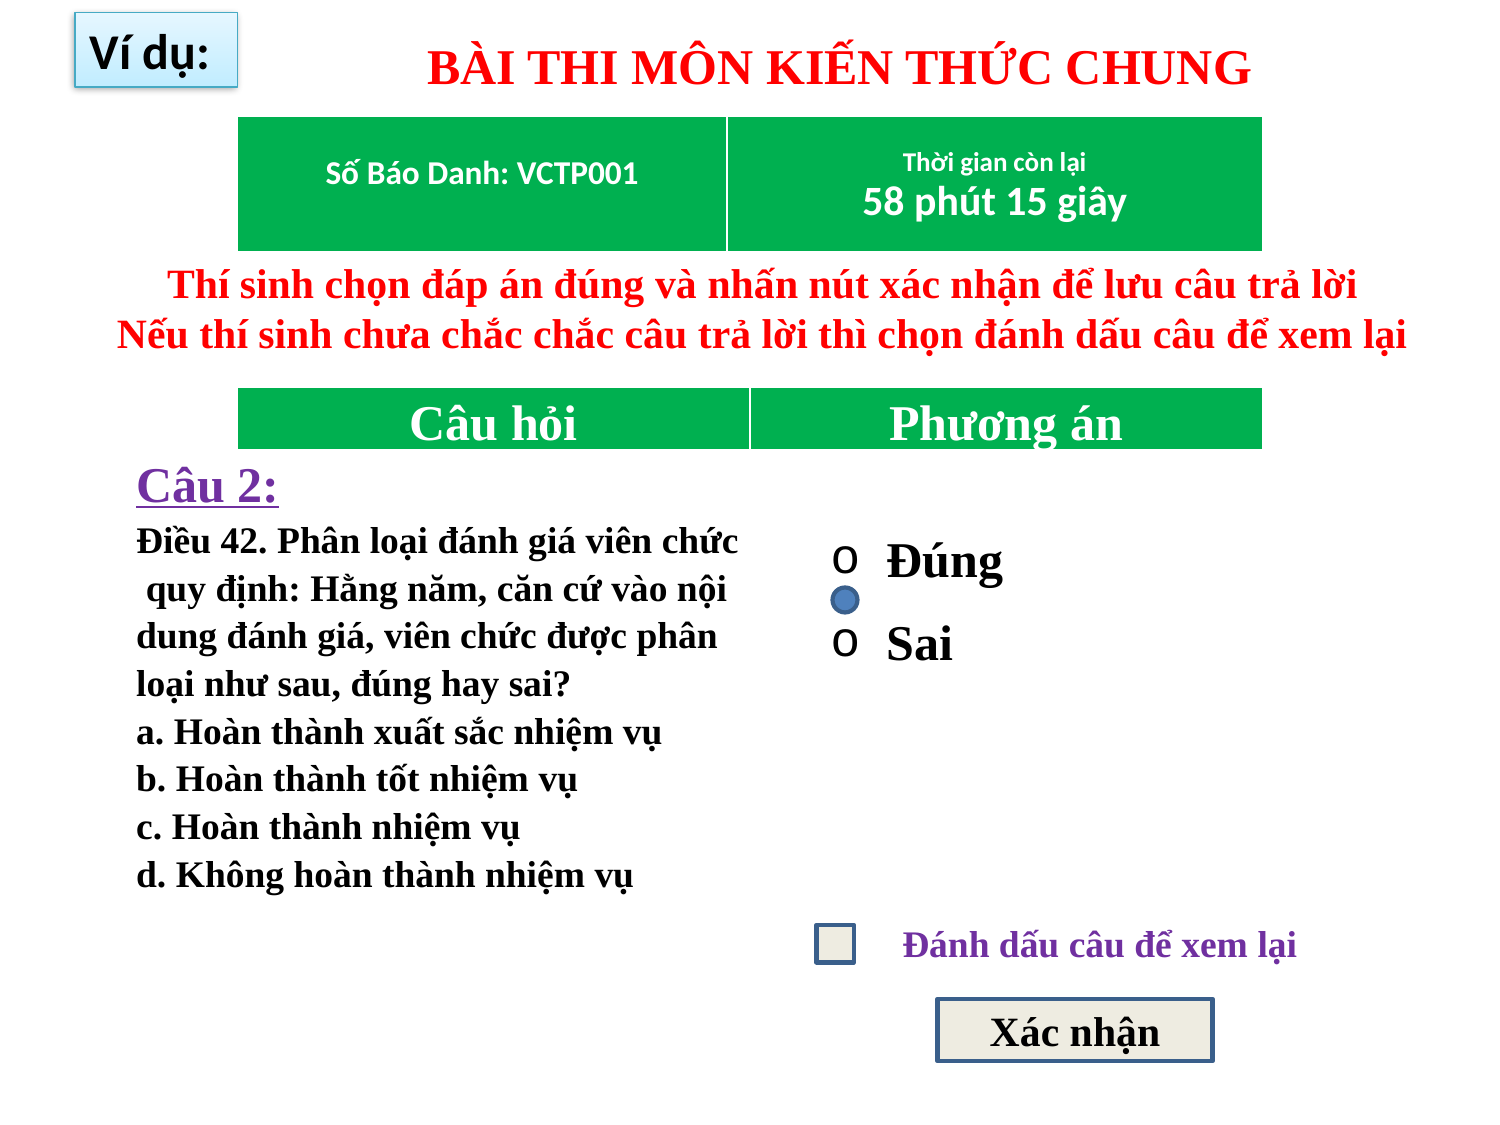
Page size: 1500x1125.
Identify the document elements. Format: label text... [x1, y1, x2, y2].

text_box [814, 923, 856, 965]
table_header Câu 2: Điều 42. Phân loại đánh giá viên chức quy định: Hằng năm, căn cứ vào nội dung đánh giá, viên chức được phân loại như sau, đúng hay sai? a. Hoàn thành xuất sắc nhiệm vụ b. Hoàn thành tốt nhiệm vụ c. Hoàn thành nhiệm vụ d. Không hoàn thành nhiệm vụ [126, 451, 818, 999]
table_header Thời gian còn lại 58 phút 15 giây [728, 117, 1262, 249]
table_header Đúng Sai [820, 451, 1362, 999]
table_header Câu hỏi [238, 388, 749, 449]
table_header Số Báo Danh: VCTP001 [238, 117, 726, 249]
text_box [830, 585, 860, 615]
text_box Ví dụ: [74, 12, 238, 88]
table_header Phương án [751, 388, 1262, 449]
text_box Đánh dấu câu để xem lại [887, 912, 1363, 973]
text_box Thí sinh chọn đáp án đúng và nhấn nút xác nhận để lưu câu trả lời Nếu thí sinh chưa chắc chắc câu trả lời thì chọn đánh dấu câu để xem lại [99, 249, 1425, 365]
text_box Xác nhận [935, 997, 1215, 1063]
text_box BÀI THI MÔN KIẾN THỨC CHUNG [412, 26, 1275, 102]
